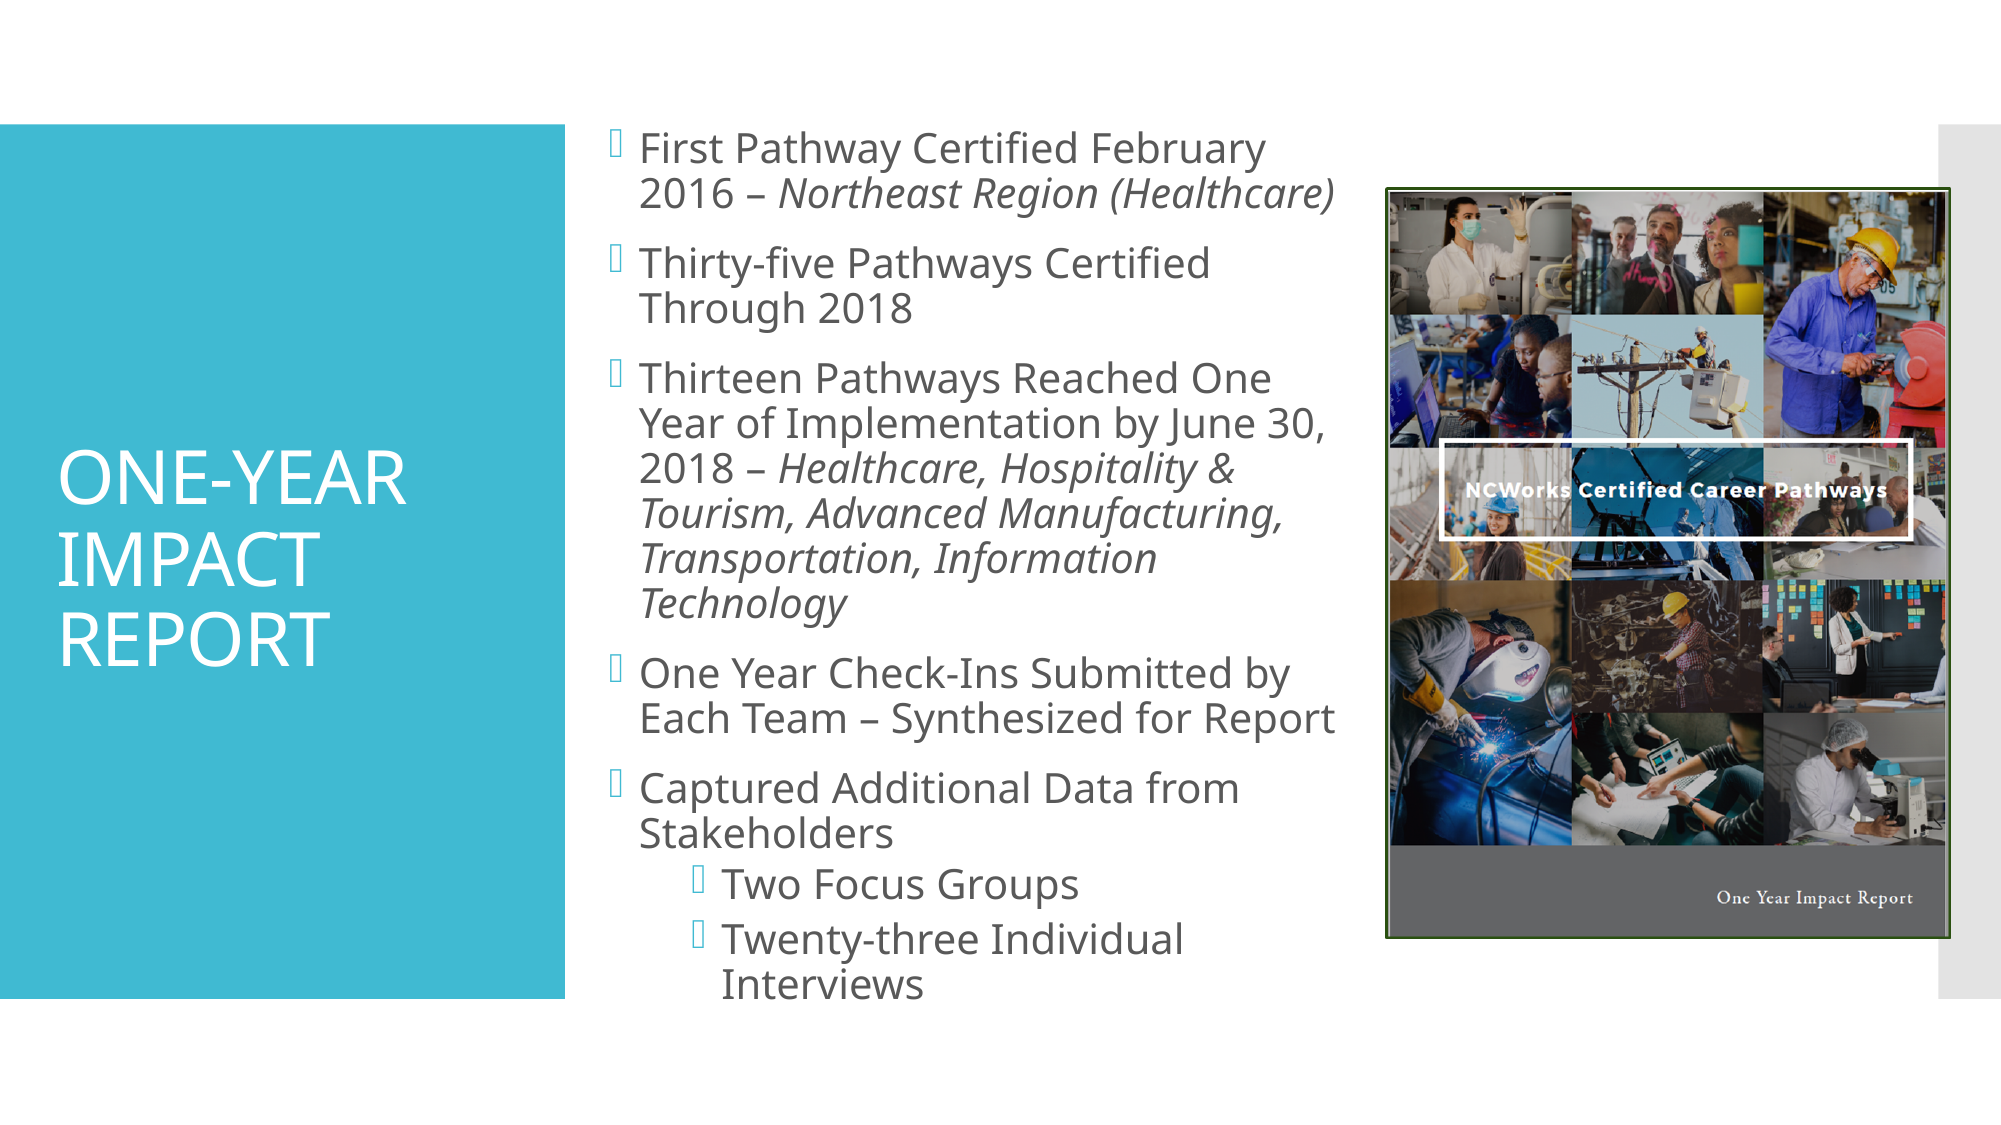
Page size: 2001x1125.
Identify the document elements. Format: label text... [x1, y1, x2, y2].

picture [1384, 187, 1952, 940]
list First Pathway Certified February 2016 – Northeast Region (Healthcare) Thirty-five Pathways Certified Through 2018 Thirteen Pathways Reached One Year of Implementation by June 30, 2018 – Healthcare, Hospitality & Tourism, Advanced Manufacturing, Transportation, Information Technology One Year Check-Ins Submitted by Each Team – Synthesized for Report Captured Additional Data from Stakeholders Two Focus Groups Twenty-three Individual Interviews [593, 86, 1371, 1125]
title ONE-YEAR IMPACT REPORT [41, 184, 525, 940]
